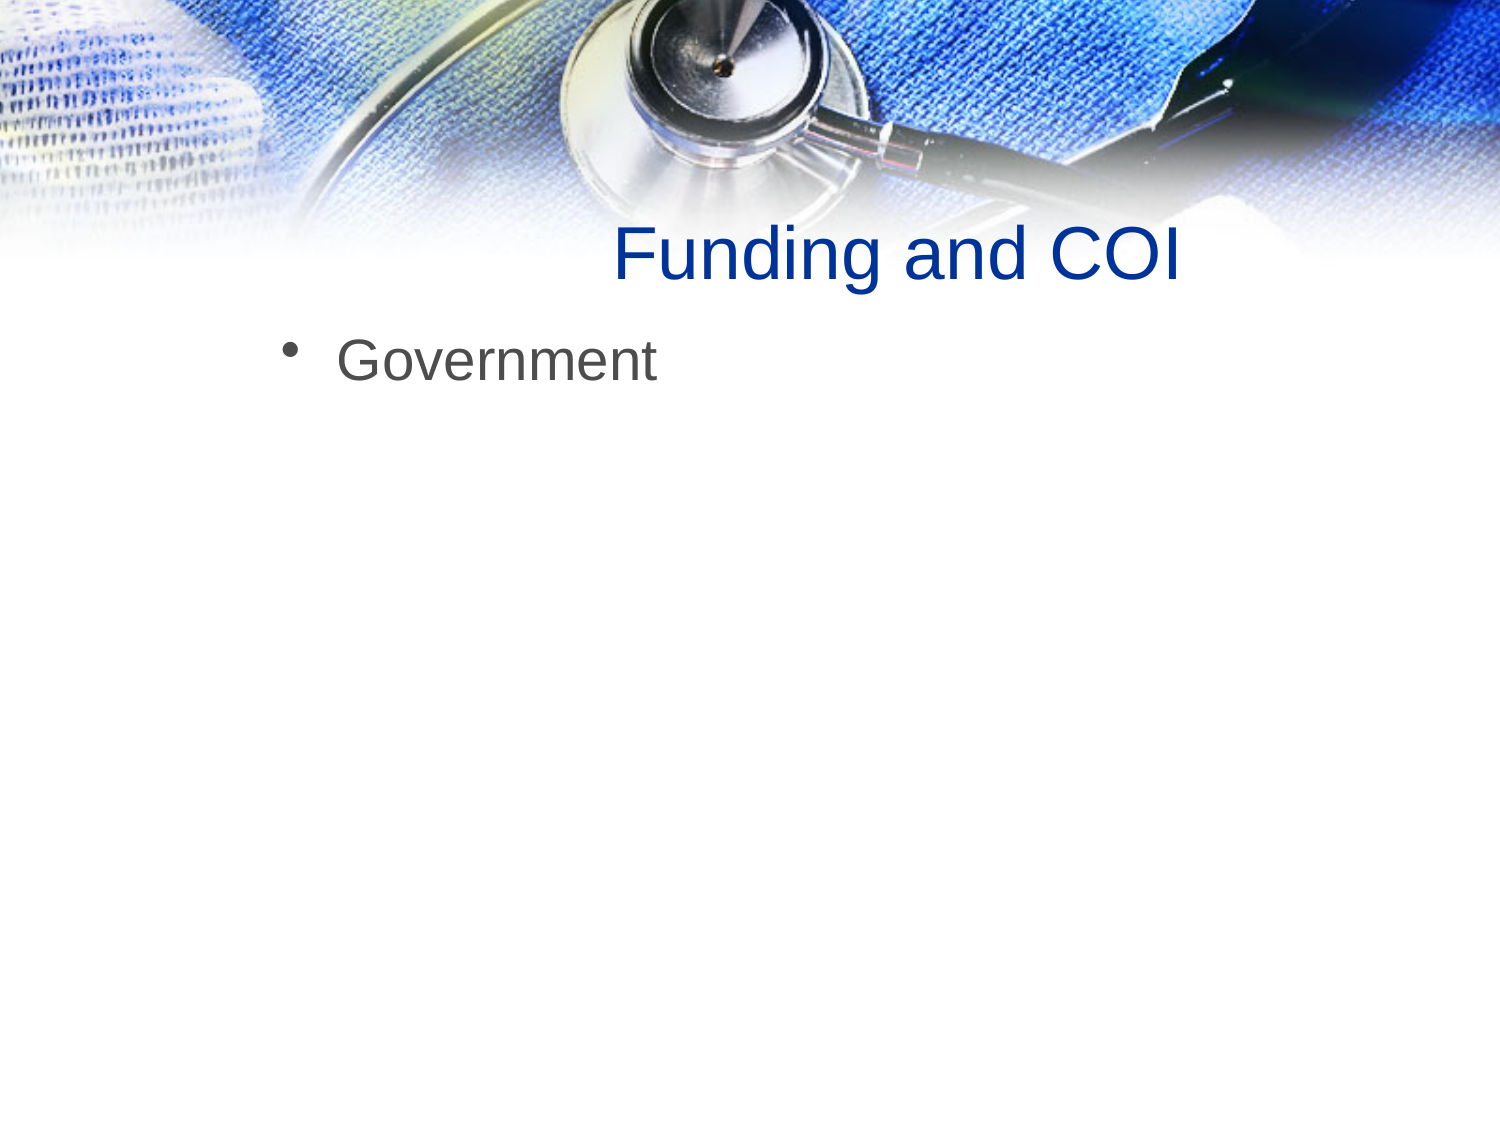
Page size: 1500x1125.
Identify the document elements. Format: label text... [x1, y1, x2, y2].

picture [0, 0, 1500, 1125]
list Government [265, 314, 1448, 1059]
title Funding and COI [359, 207, 1436, 292]
